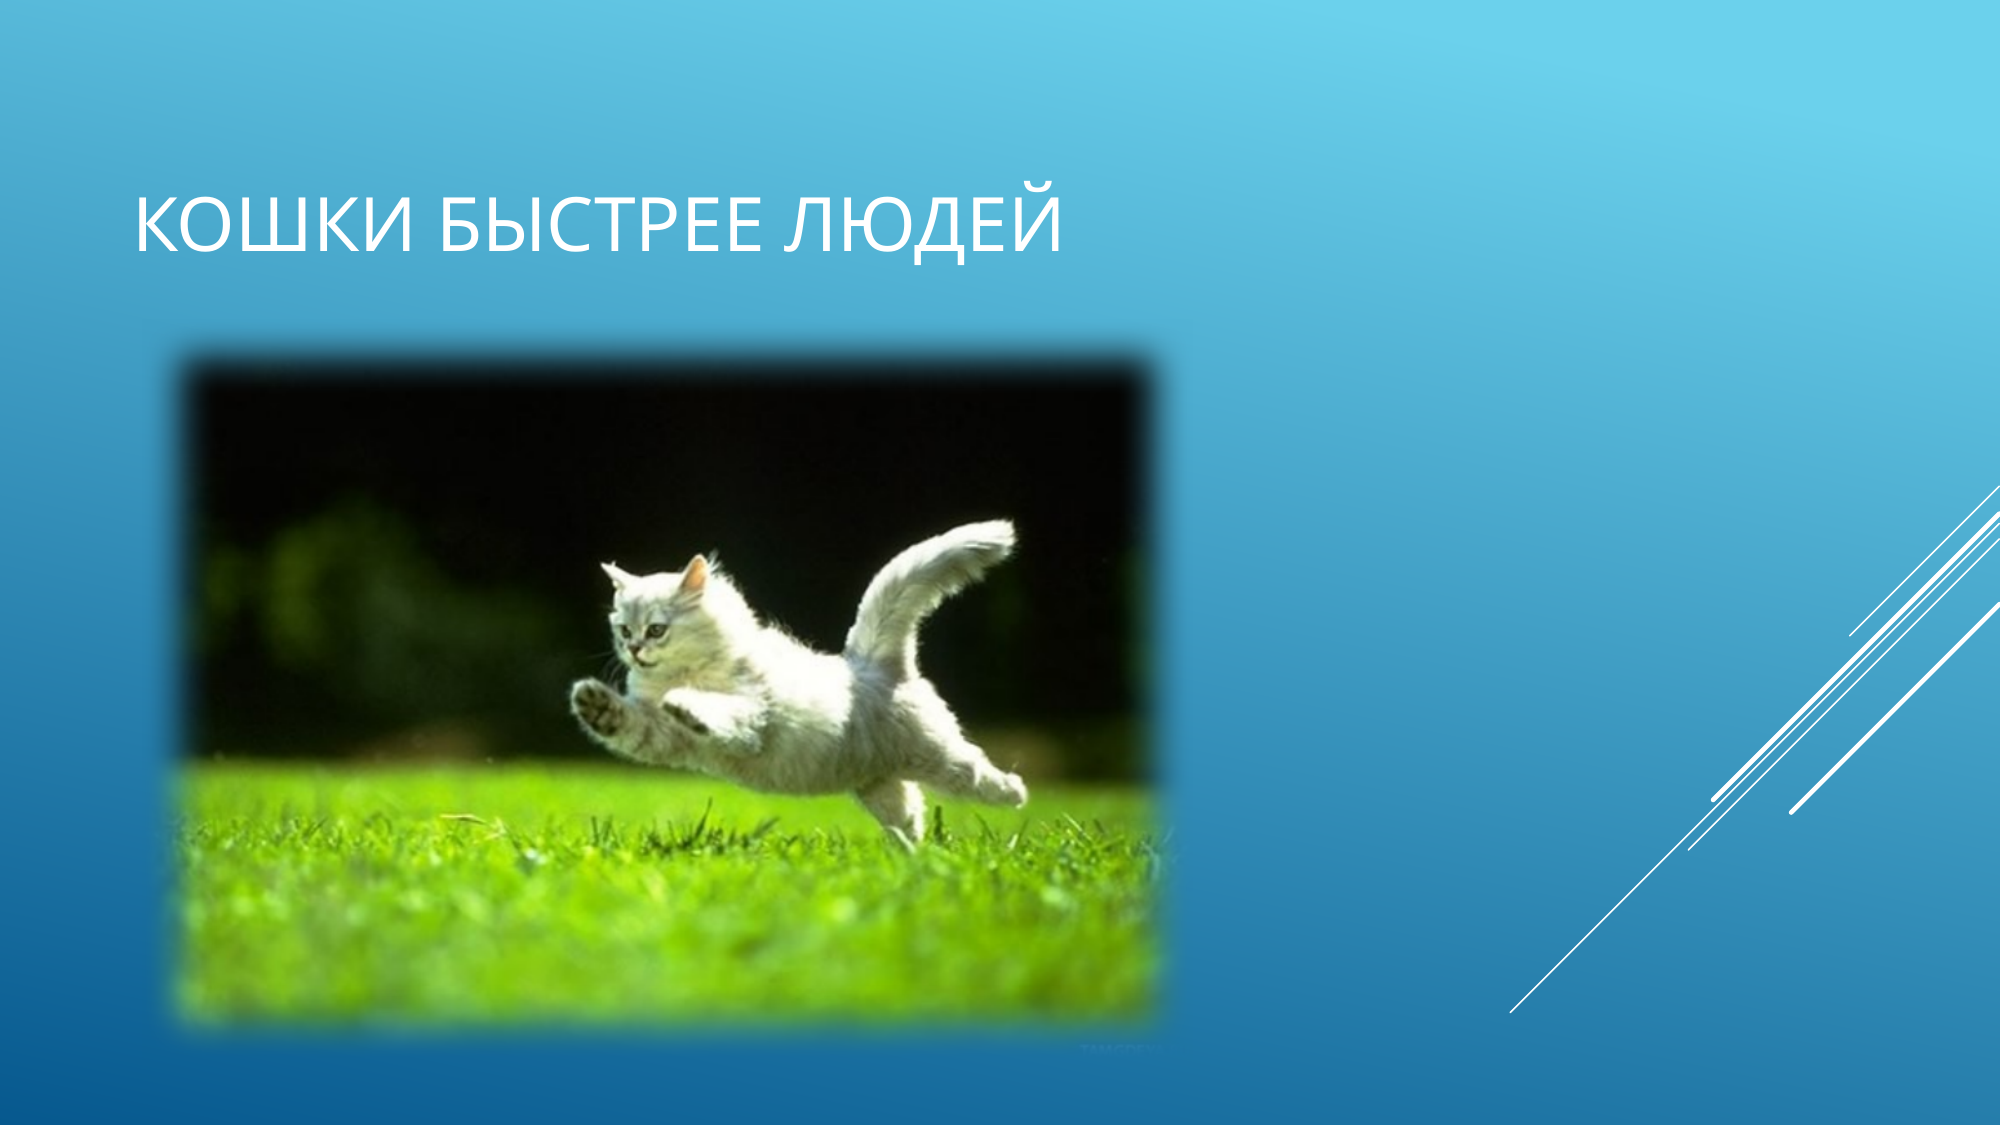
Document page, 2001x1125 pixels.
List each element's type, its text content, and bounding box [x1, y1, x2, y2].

picture [142, 319, 1193, 1062]
title Кошки быстрее людей [117, 97, 1518, 345]
